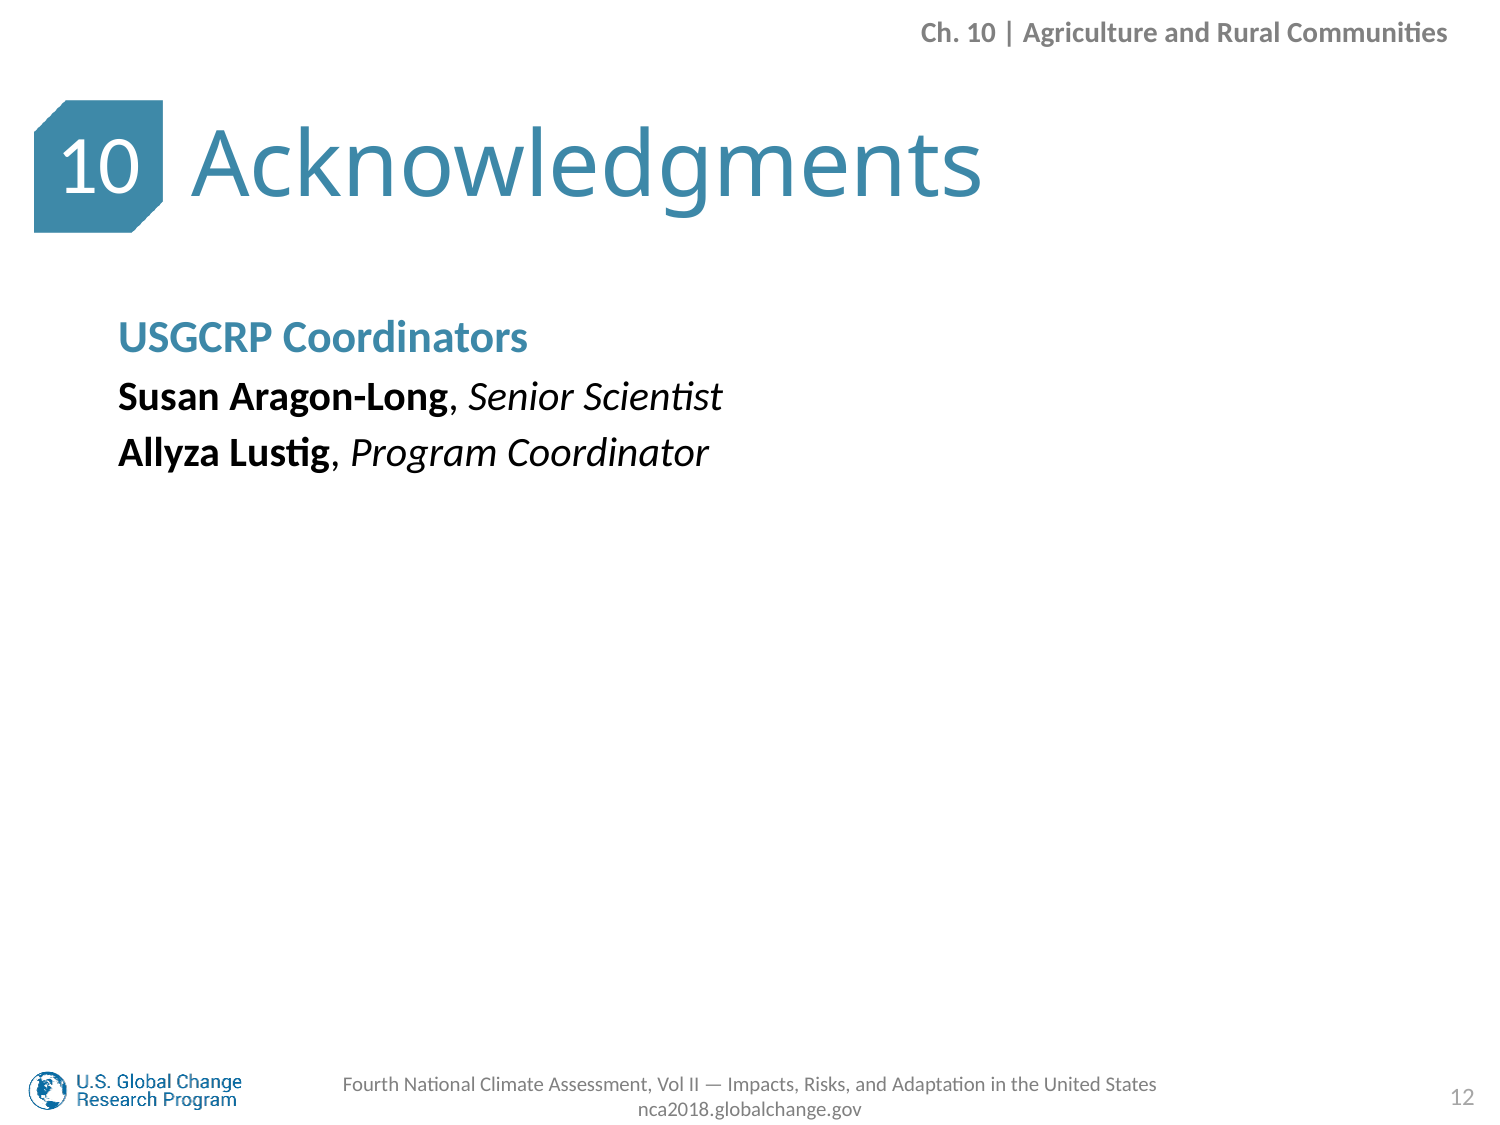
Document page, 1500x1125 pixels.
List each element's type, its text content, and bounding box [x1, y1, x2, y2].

list USGCRP Coordinators Susan Aragon-Long, Senior Scientist Allyza Lustig, Program Coordinator [103, 299, 1397, 1014]
list Ch. 10 | Agriculture and Rural Communities [34, 10, 1464, 57]
picture [21, 1065, 245, 1116]
list Acknowledgments [176, 100, 1397, 233]
list 10 [34, 100, 163, 233]
